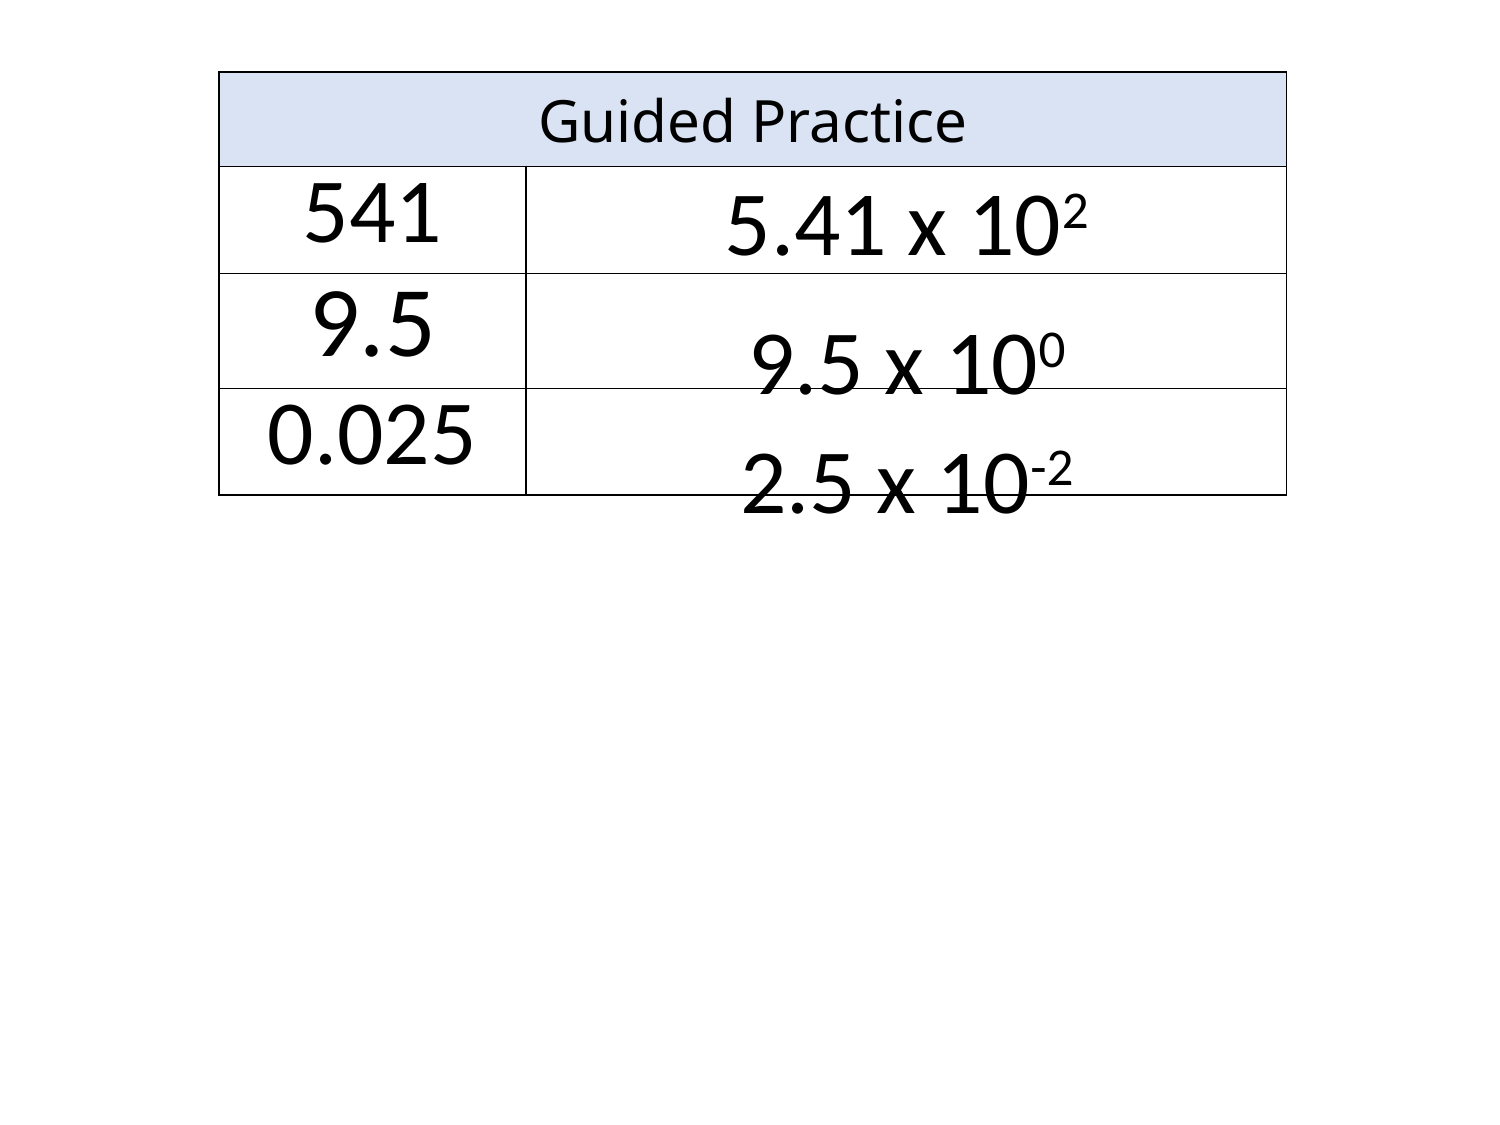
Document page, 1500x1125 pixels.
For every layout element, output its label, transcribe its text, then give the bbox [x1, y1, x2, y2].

table_cell [527, 274, 1286, 388]
table_header Guided Practice [220, 73, 1286, 166]
table_cell [527, 389, 1286, 494]
text_box 2.5 x 10-2 [552, 431, 1261, 523]
table_cell 541 [220, 167, 525, 273]
table_cell [527, 167, 1286, 273]
text_box 9.5 x 100 [552, 312, 1261, 404]
text_box 5.41 x 102 [552, 173, 1261, 265]
table_cell 9.5 [220, 274, 525, 388]
table_cell 0.025 [220, 389, 525, 494]
